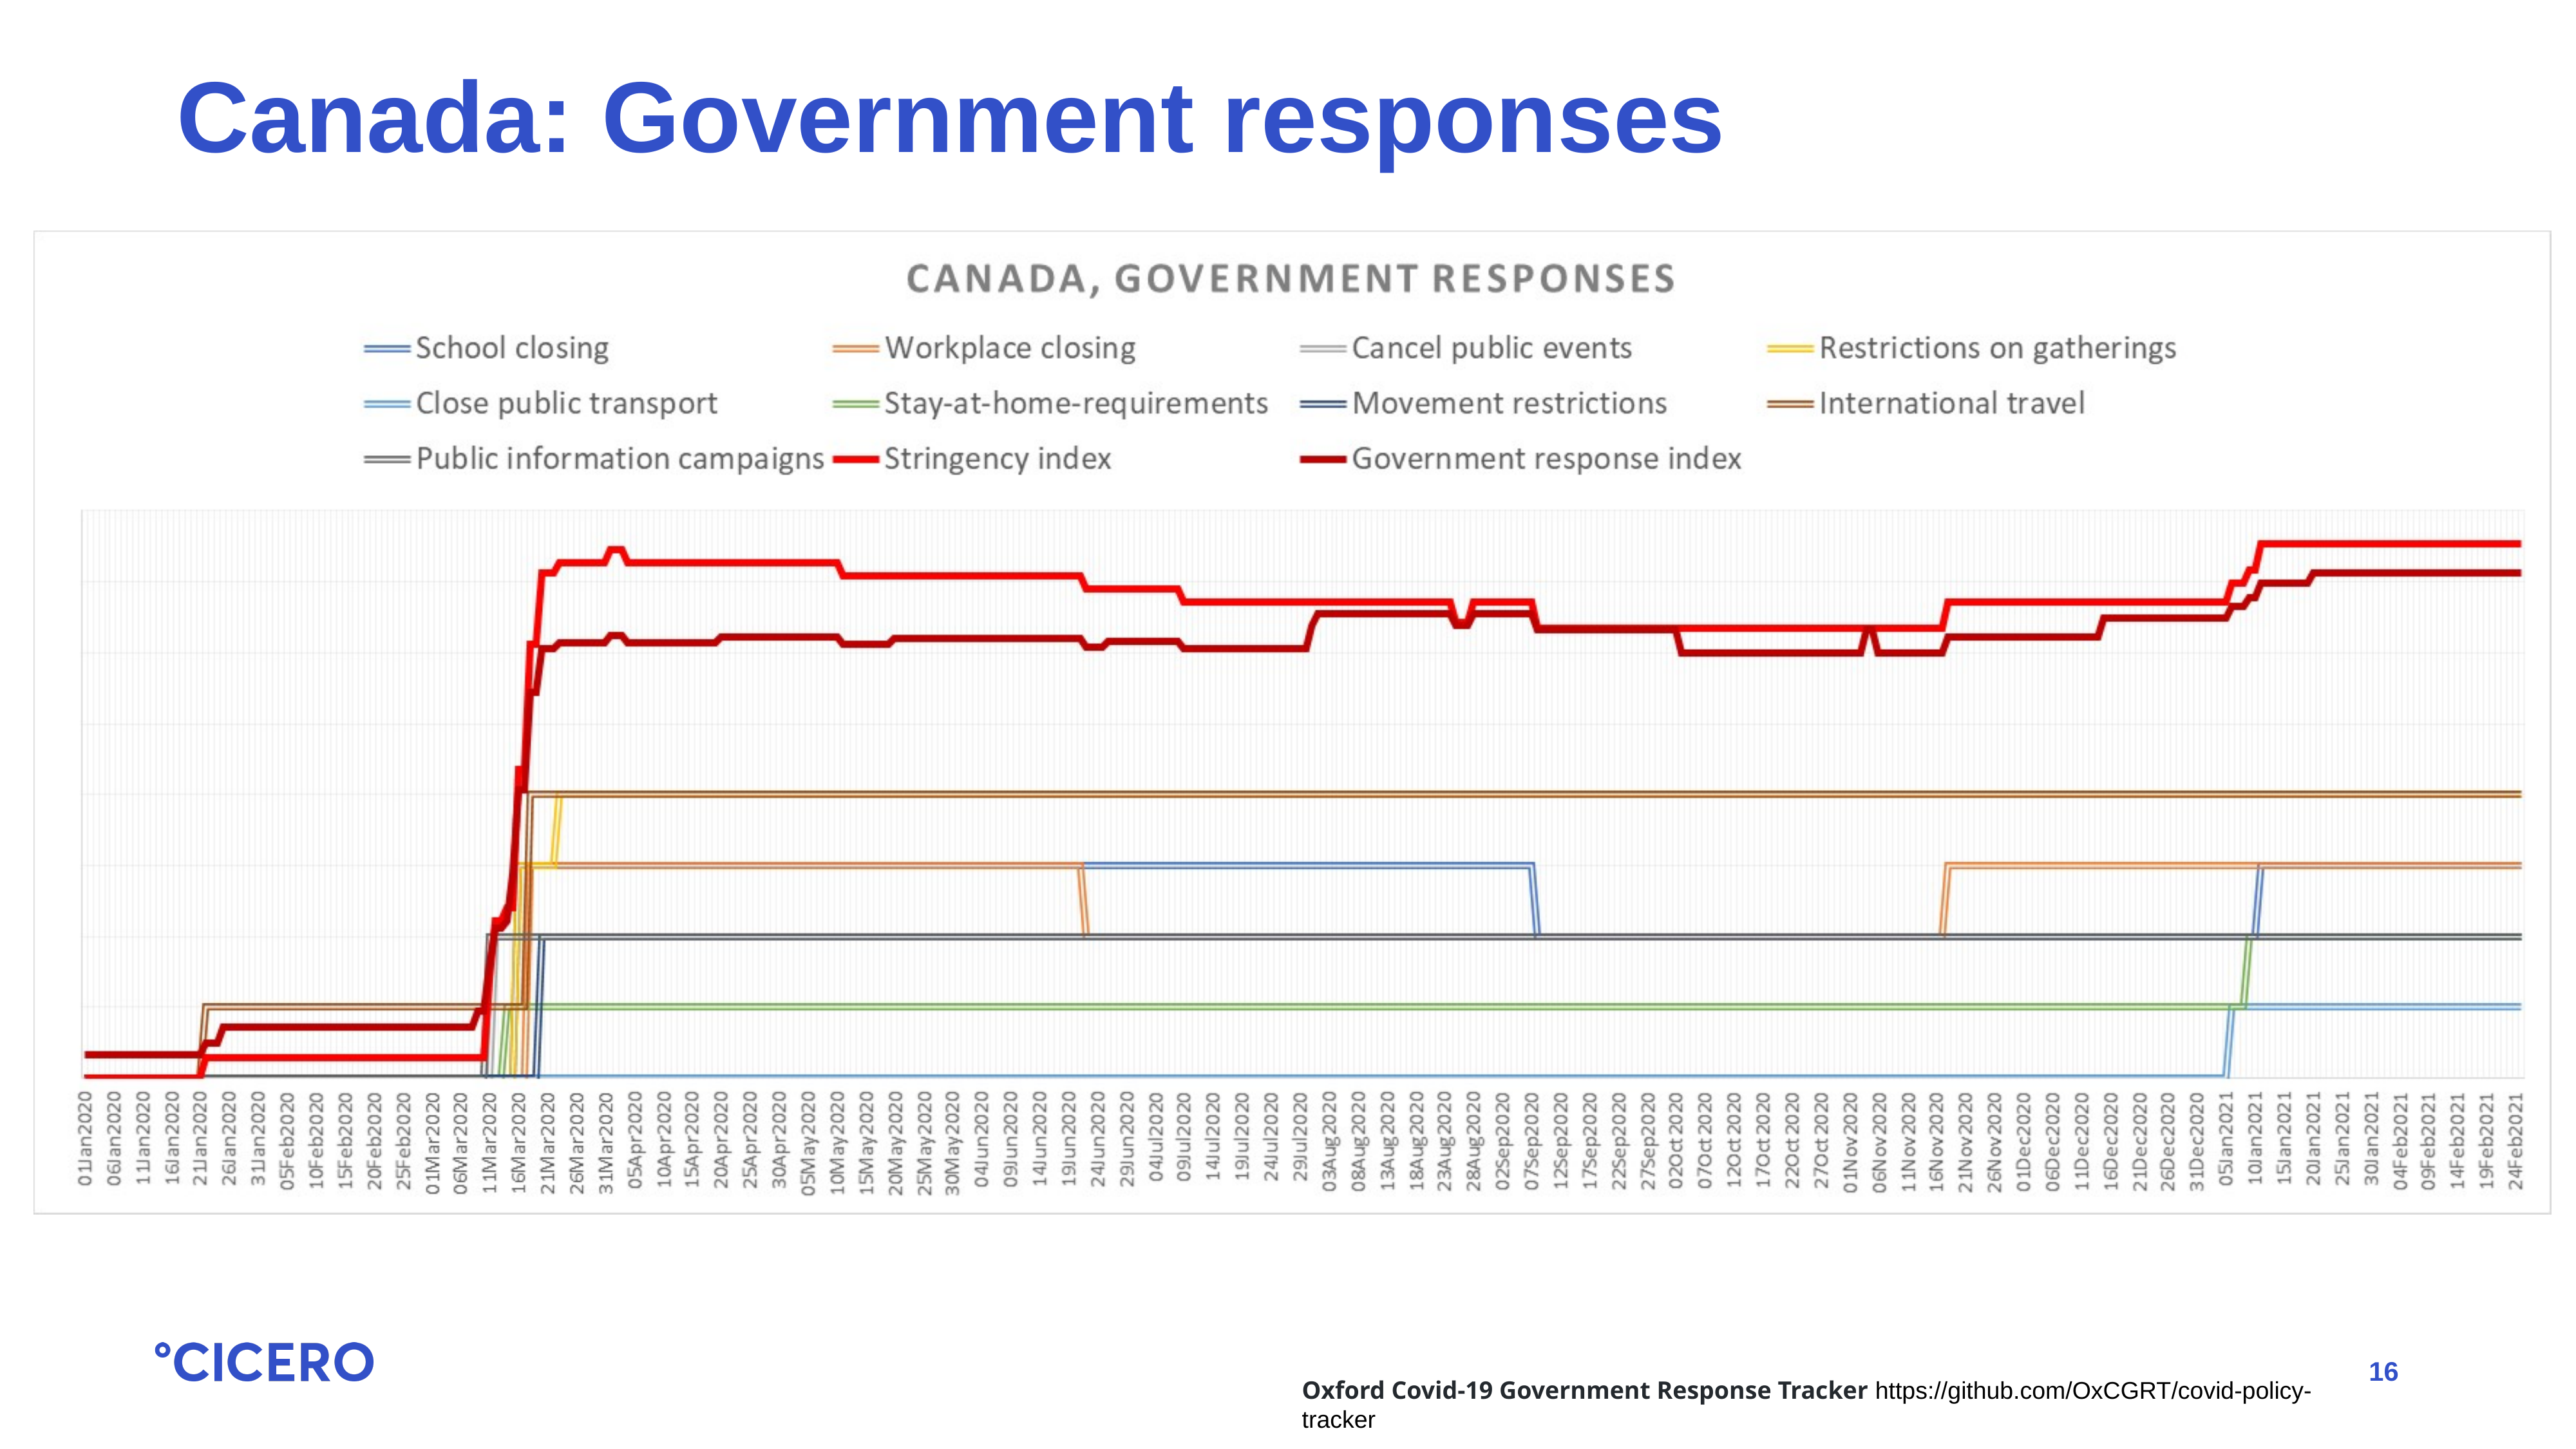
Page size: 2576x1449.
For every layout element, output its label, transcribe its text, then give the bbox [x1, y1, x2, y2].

picture [0, 1342, 374, 1449]
slide_number 16 [2018, 1354, 2399, 1387]
title Canada: Government responses [176, 65, 2256, 231]
text_box Oxford Covid-19 Government Response Tracker https://github.com/OxCGRT/covid-policy-tracker [1292, 1370, 2350, 1449]
picture [33, 231, 2552, 1215]
